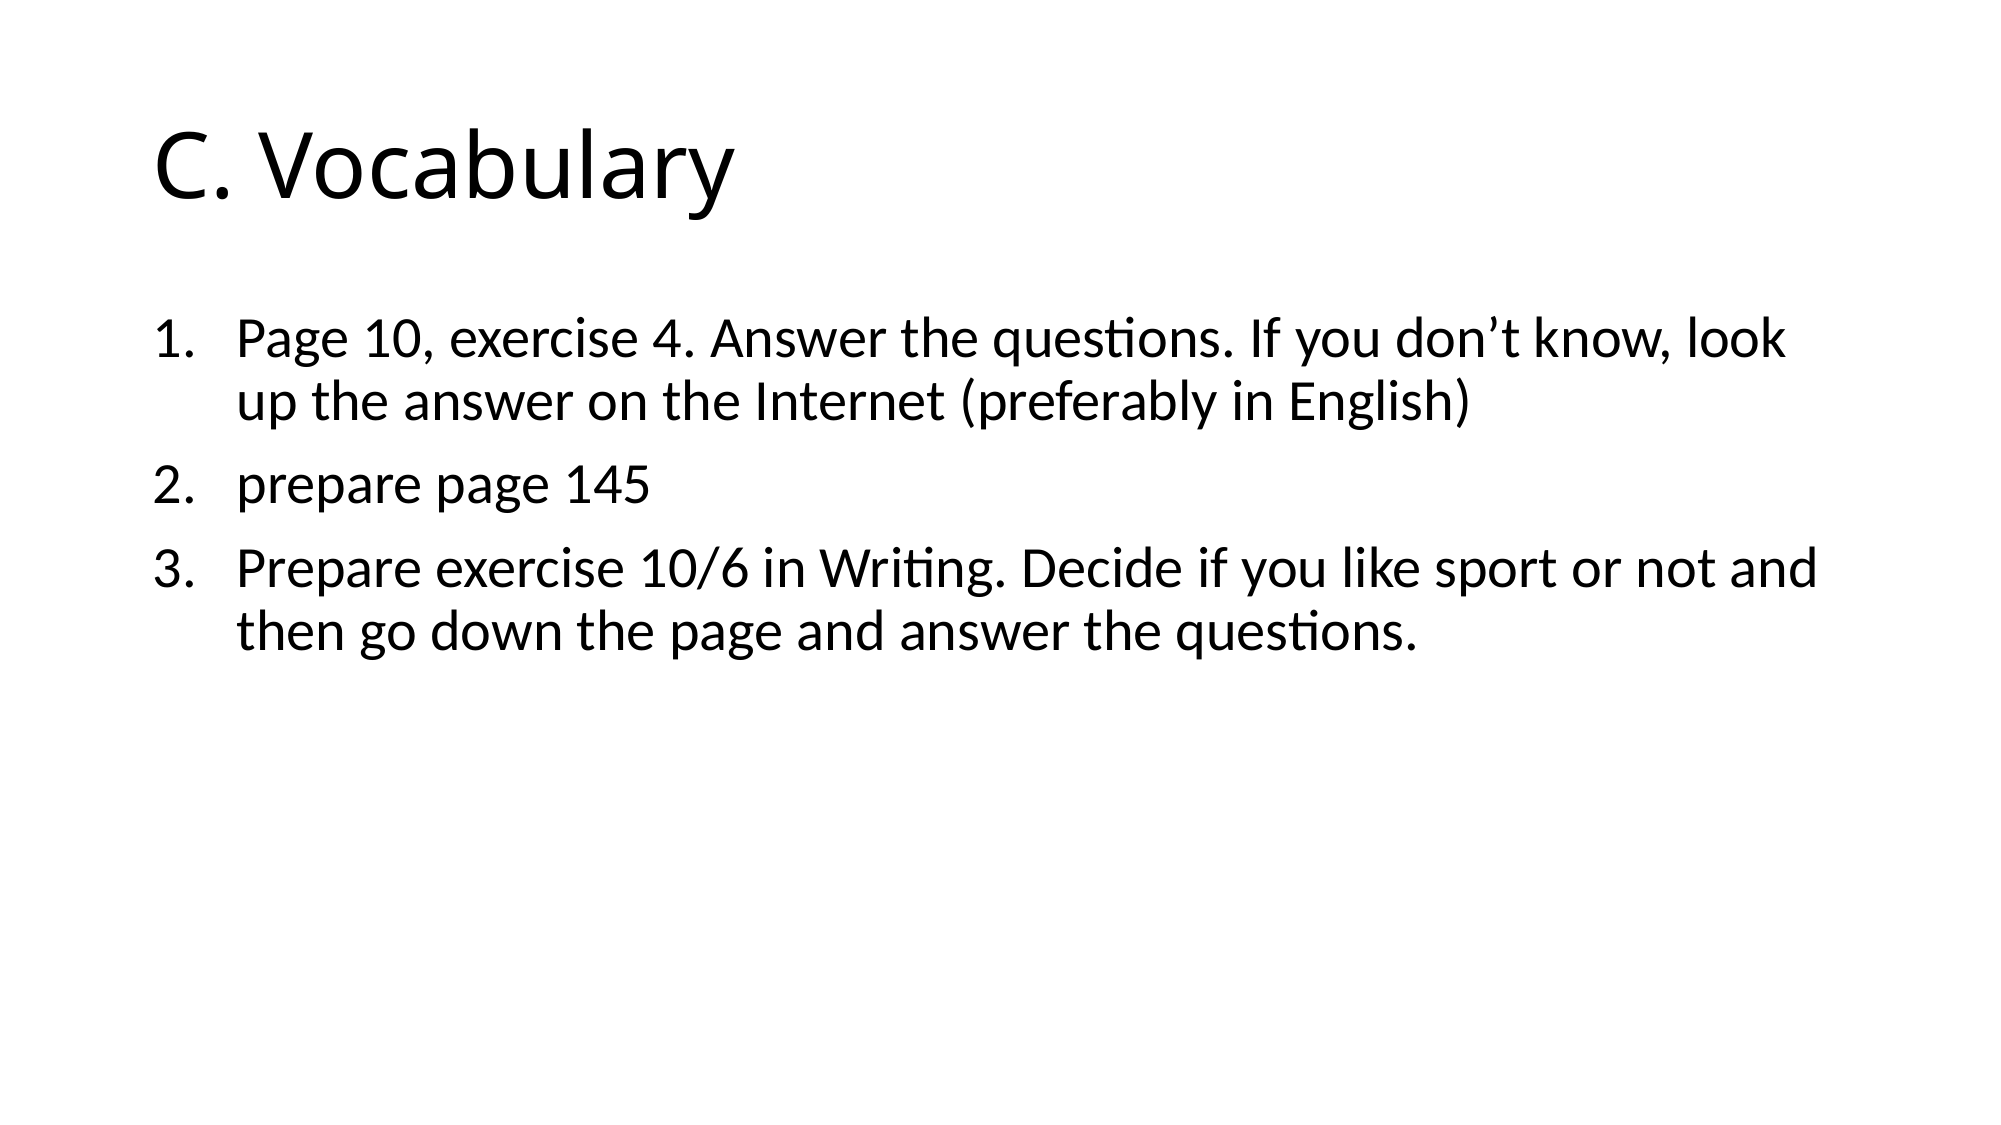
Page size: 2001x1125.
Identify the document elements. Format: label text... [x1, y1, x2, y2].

title C. Vocabulary [137, 59, 1863, 278]
list Page 10, exercise 4. Answer the questions. If you don’t know, look up the answer on the Internet (preferably in English) prepare page 145 Prepare exercise 10/6 in Writing. Decide if you like sport or not and then go down the page and answer the questions. [137, 299, 1863, 1014]
